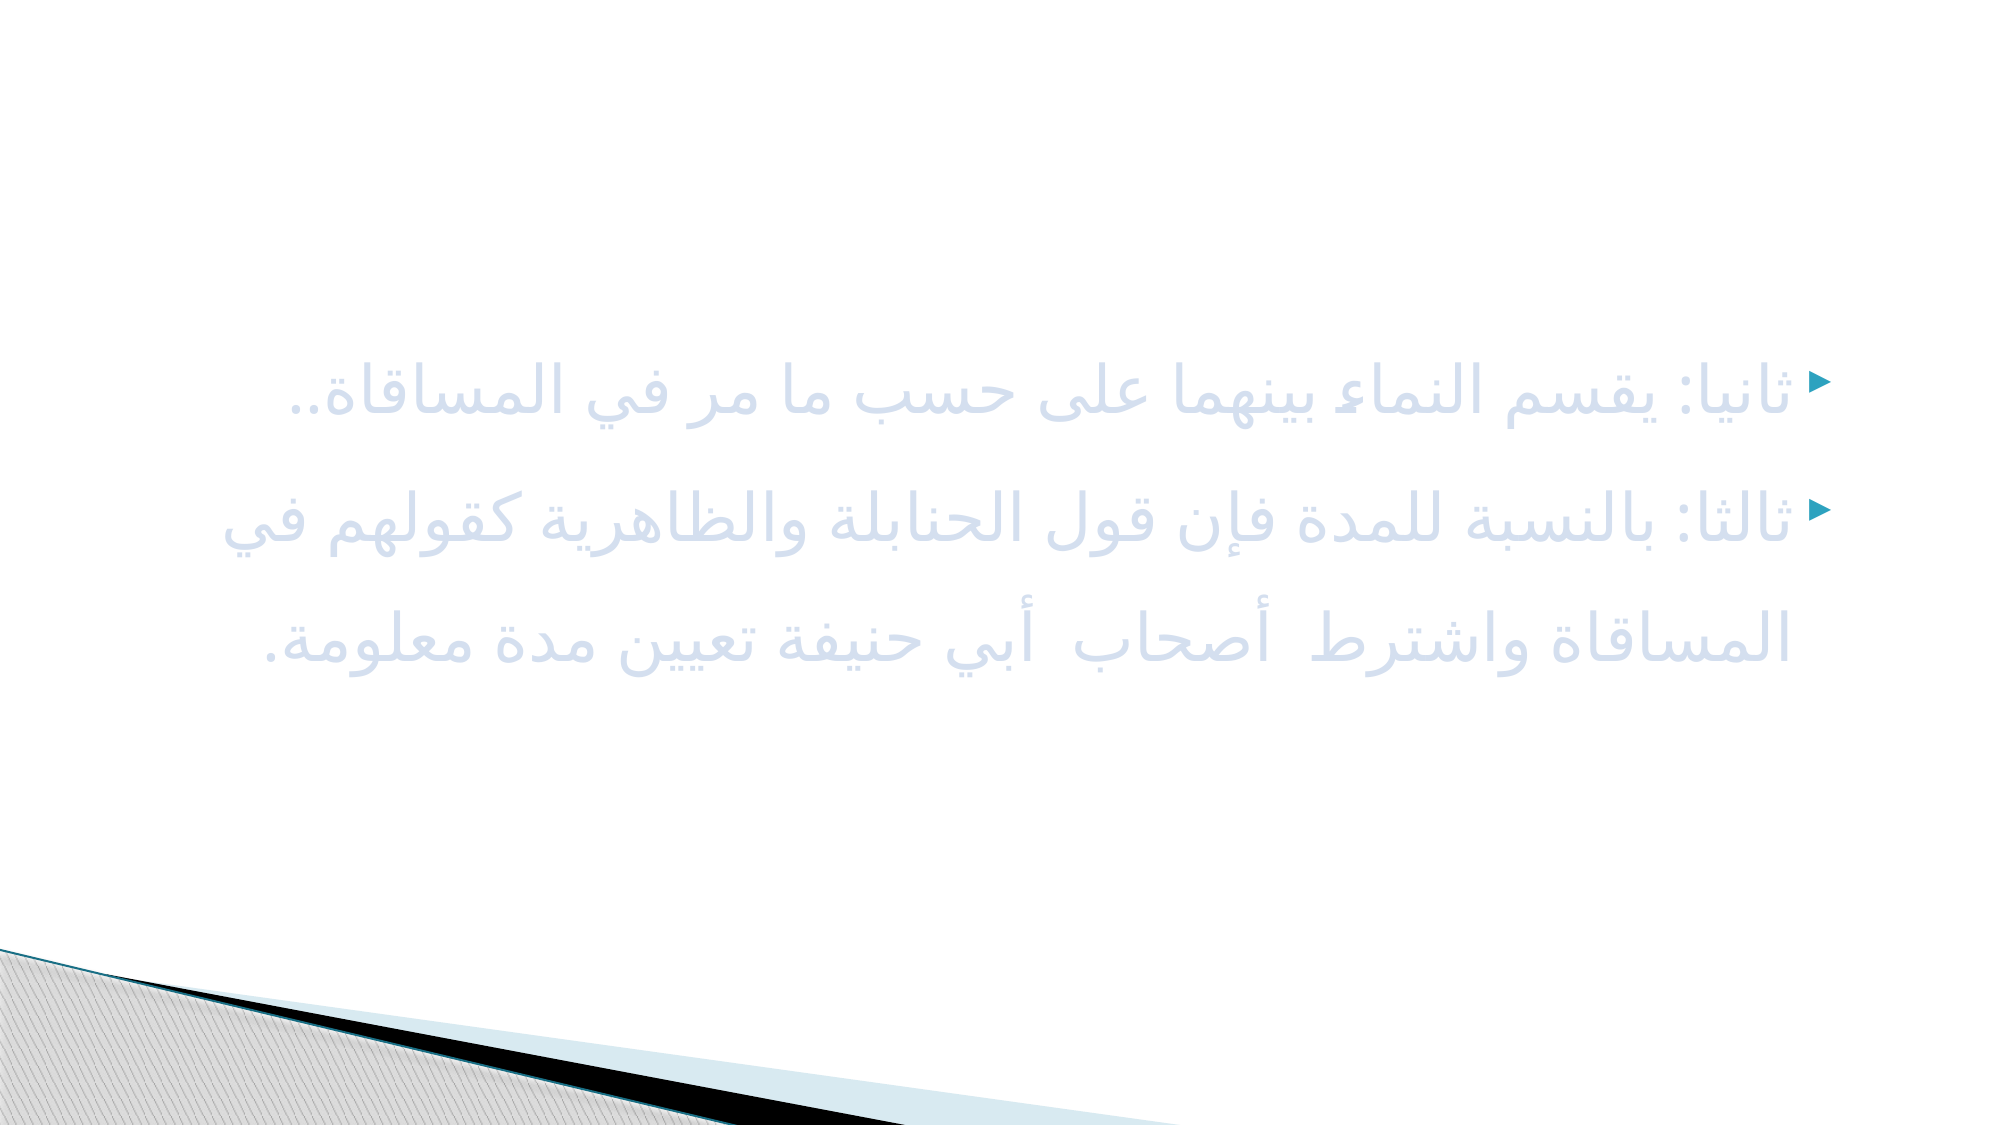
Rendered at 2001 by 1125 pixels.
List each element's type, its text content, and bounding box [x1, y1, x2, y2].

list ثانيا: يقسم النماء بينهما على حسب ما مر في المساقاة.. ثالثا: بالنسبة للمدة فإن قول الحنابلة والظاهرية كقولهم في المساقاة واشترط أصحاب أبي حنيفة تعيين مدة معلومة. [137, 299, 1863, 858]
